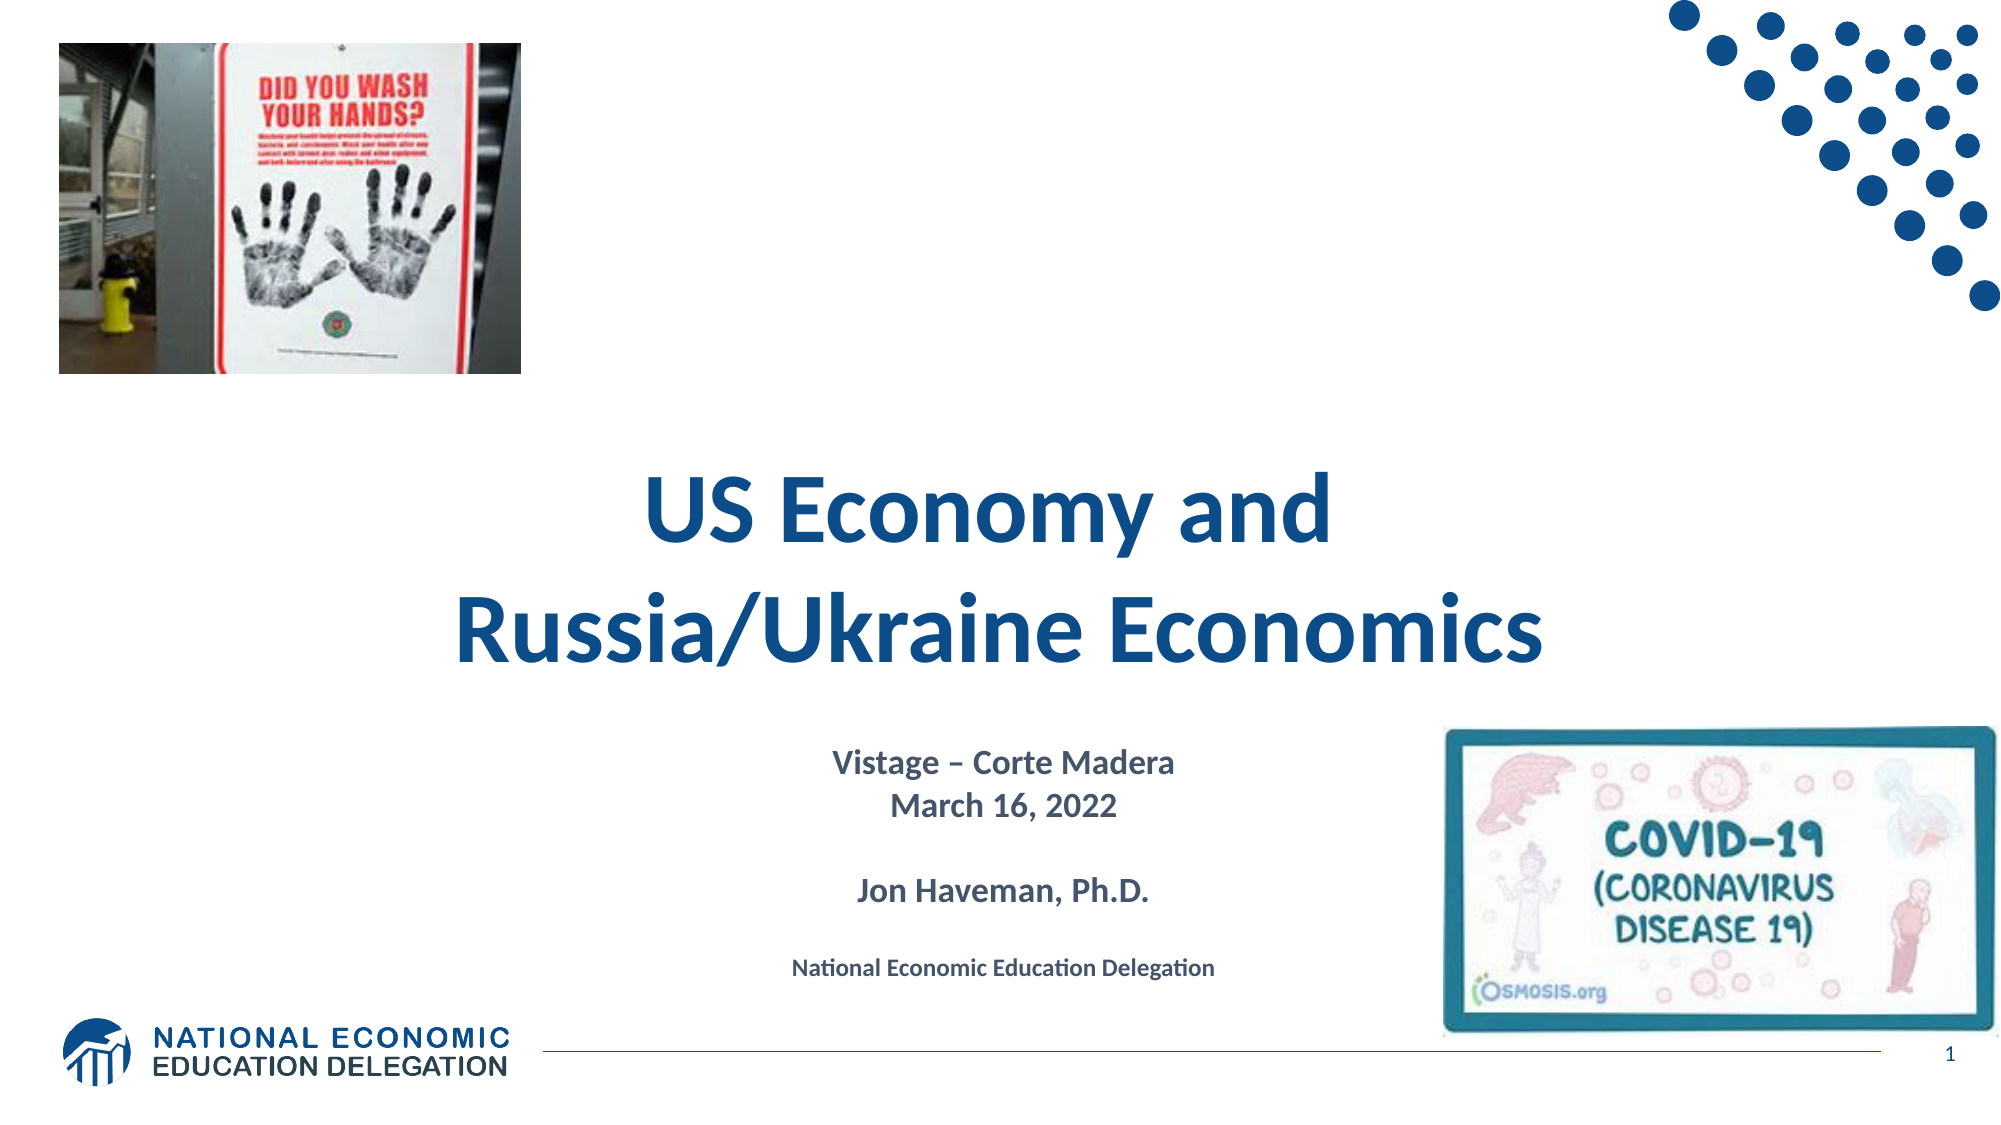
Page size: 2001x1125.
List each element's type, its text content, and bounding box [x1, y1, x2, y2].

slide_number 1 [1521, 1037, 1972, 1082]
text_box Vistage – Corte Madera March 16, 2022 Jon Haveman, Ph.D. National Economic Education Delegation [253, 731, 1443, 993]
picture [1443, 726, 1999, 1037]
picture [55, 1013, 520, 1091]
subtitle US Economy and Russia/Ukraine Economics [161, 490, 1839, 635]
picture [59, 43, 521, 374]
